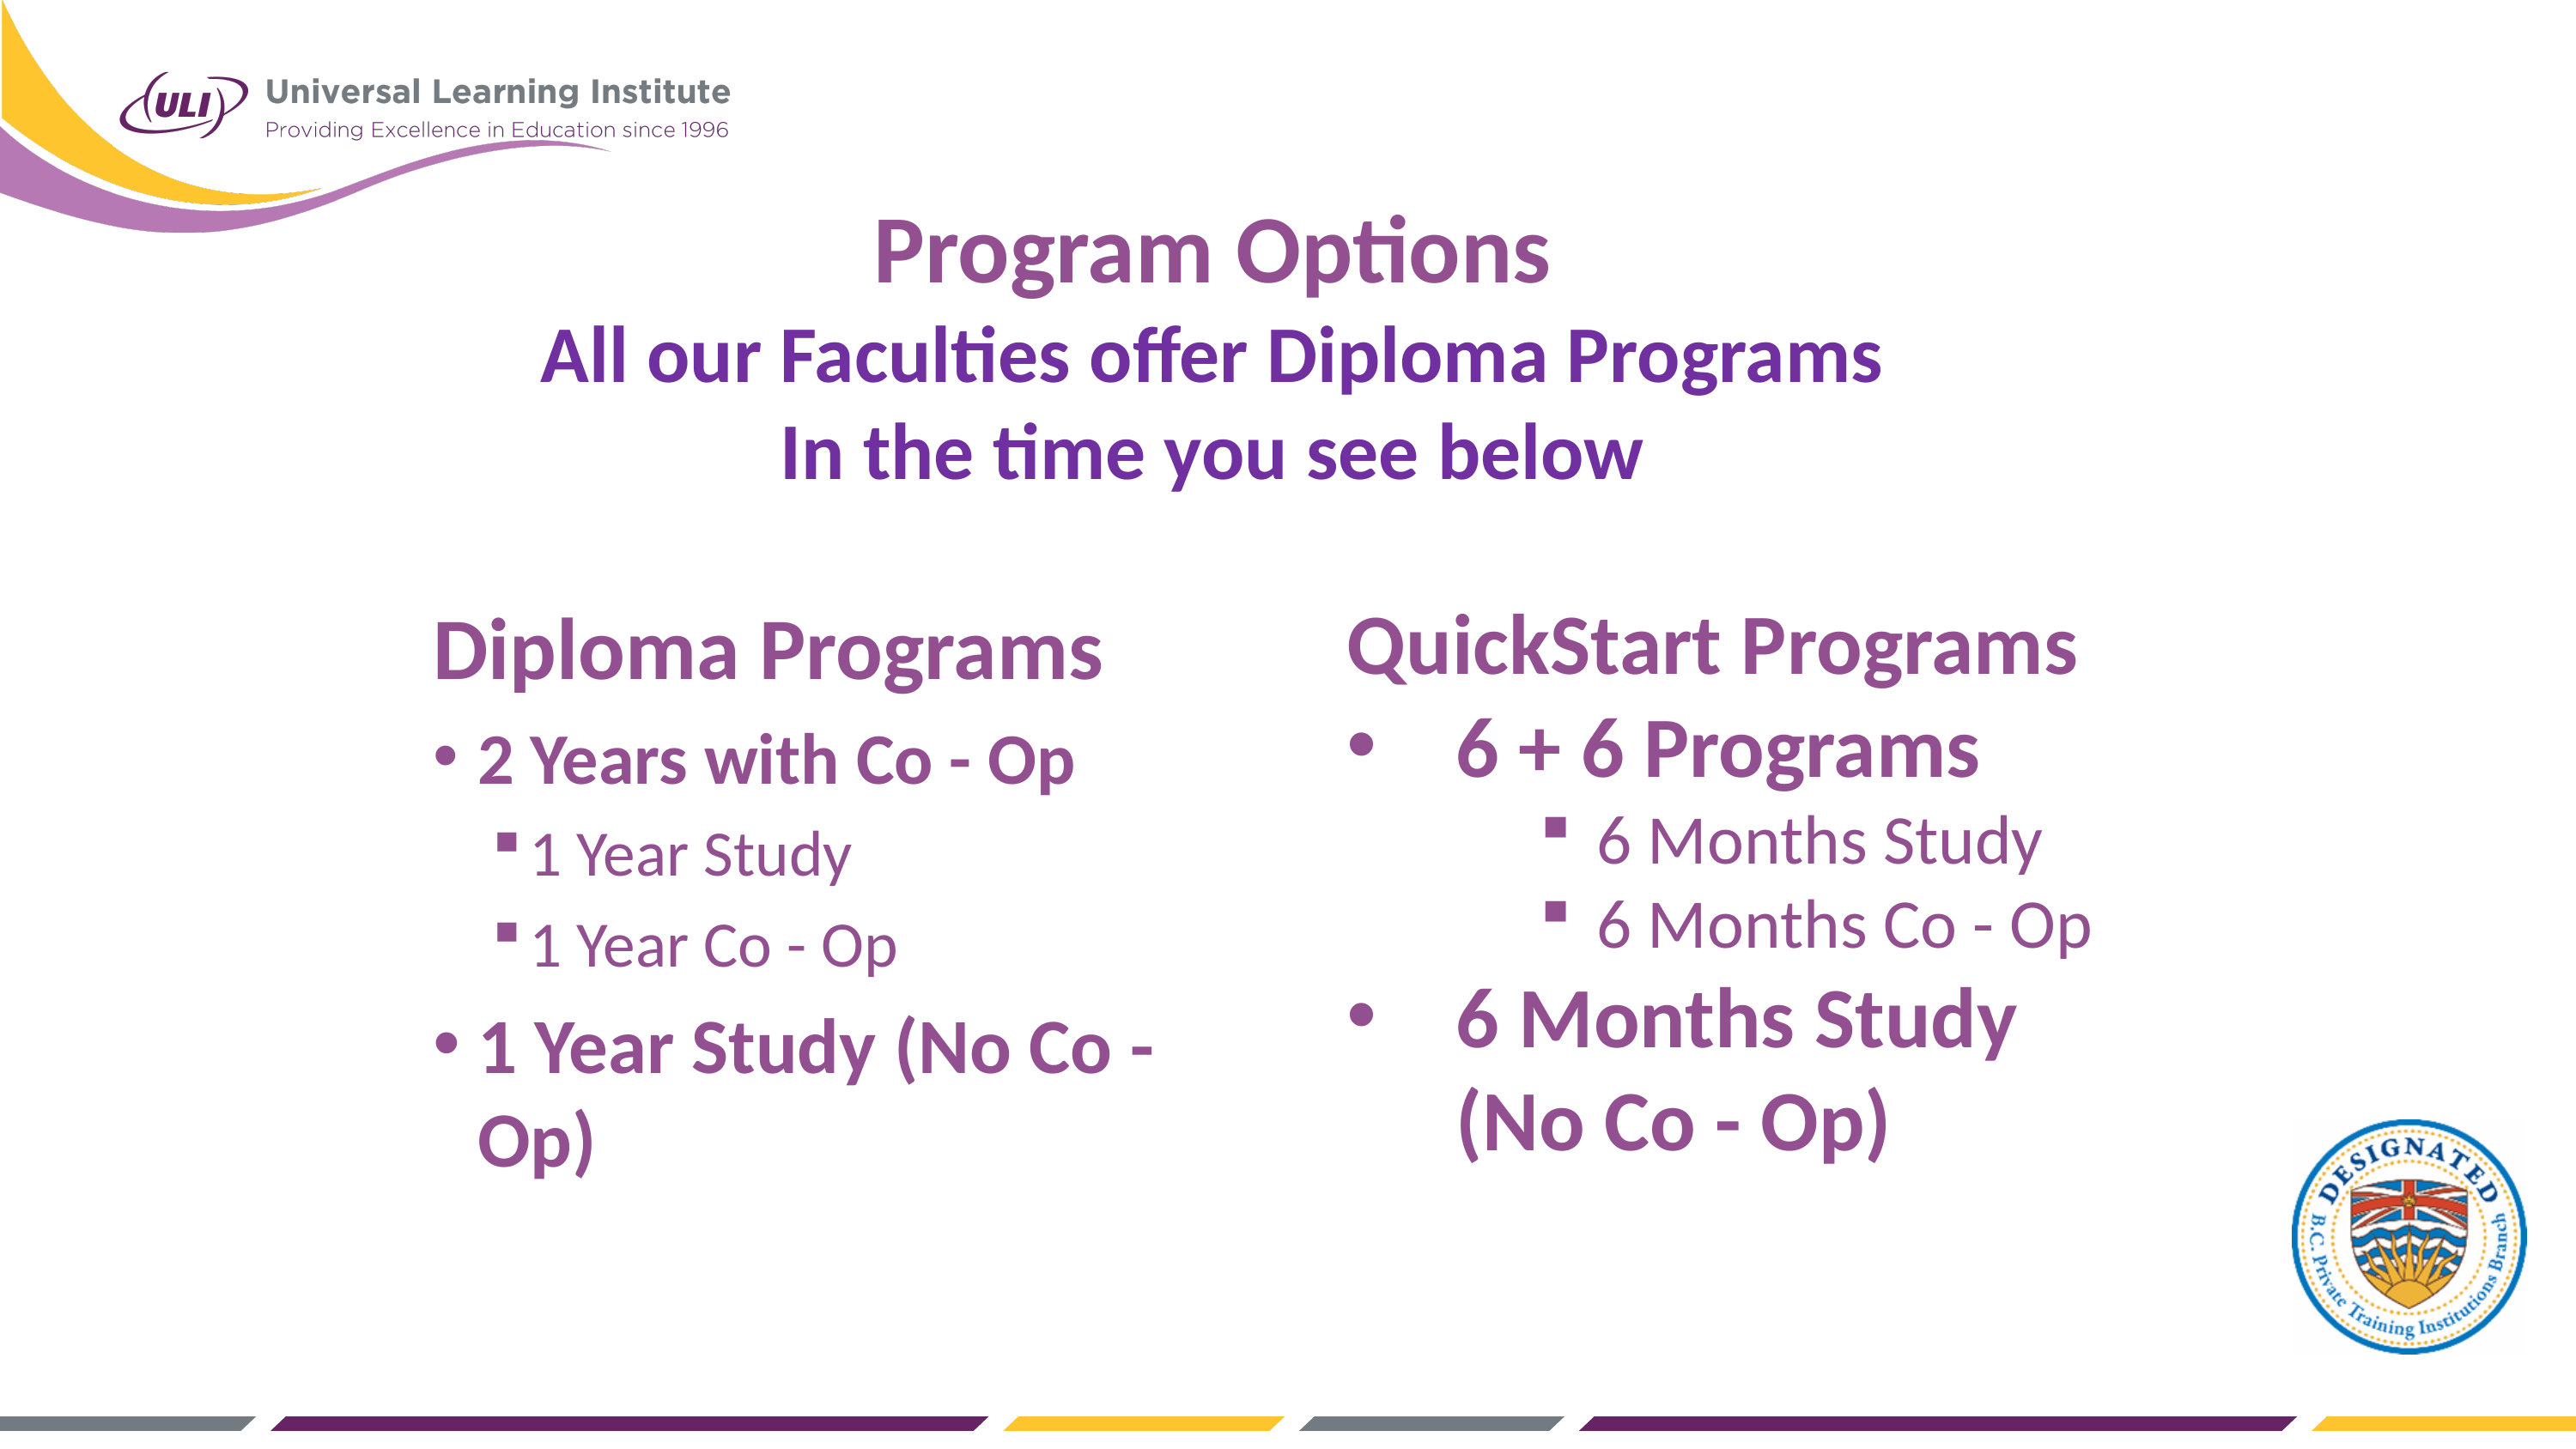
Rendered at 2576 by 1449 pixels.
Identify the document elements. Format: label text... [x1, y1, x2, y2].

picture [2292, 1119, 2527, 1355]
text_box Program Options All our Faculties offer Diploma Programs In the time you see below [521, 176, 1904, 718]
text_box Diploma Programs 2 Years with Co - Op 1 Year Study 1 Year Co - Op 1 Year Study (No Co - Op) [414, 582, 1213, 1199]
text_box QuickStart Programs 6 + 6 Programs 6 Months Study 6 Months Co - Op 6 Months Study (No Co - Op) [1334, 582, 2169, 1174]
picture [0, 0, 731, 233]
